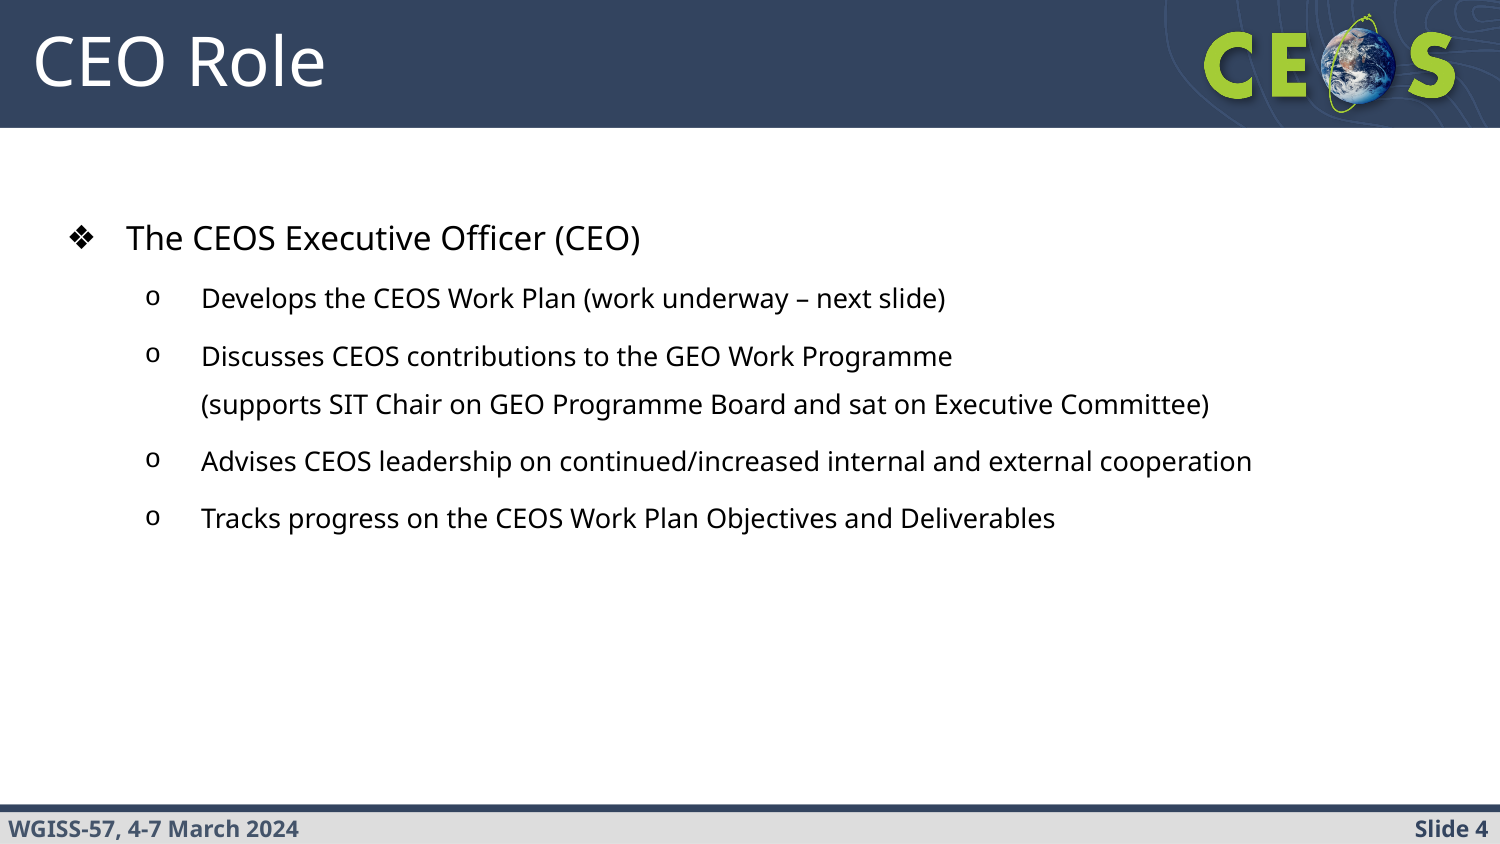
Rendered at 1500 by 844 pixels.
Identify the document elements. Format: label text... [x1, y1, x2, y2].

title CEO Role [21, 21, 1177, 118]
list The CEOS Executive Officer (CEO) Develops the CEOS Work Plan (work underway – next slide) Discusses CEOS contributions to the GEO Work Programme (supports SIT Chair on GEO Programme Board and sat on Executive Committee) Advises CEOS leadership on continued/increased internal and external cooperation Tracks progress on the CEOS Work Plan Objectives and Deliverables [39, 191, 1455, 766]
picture [1204, 13, 1455, 113]
